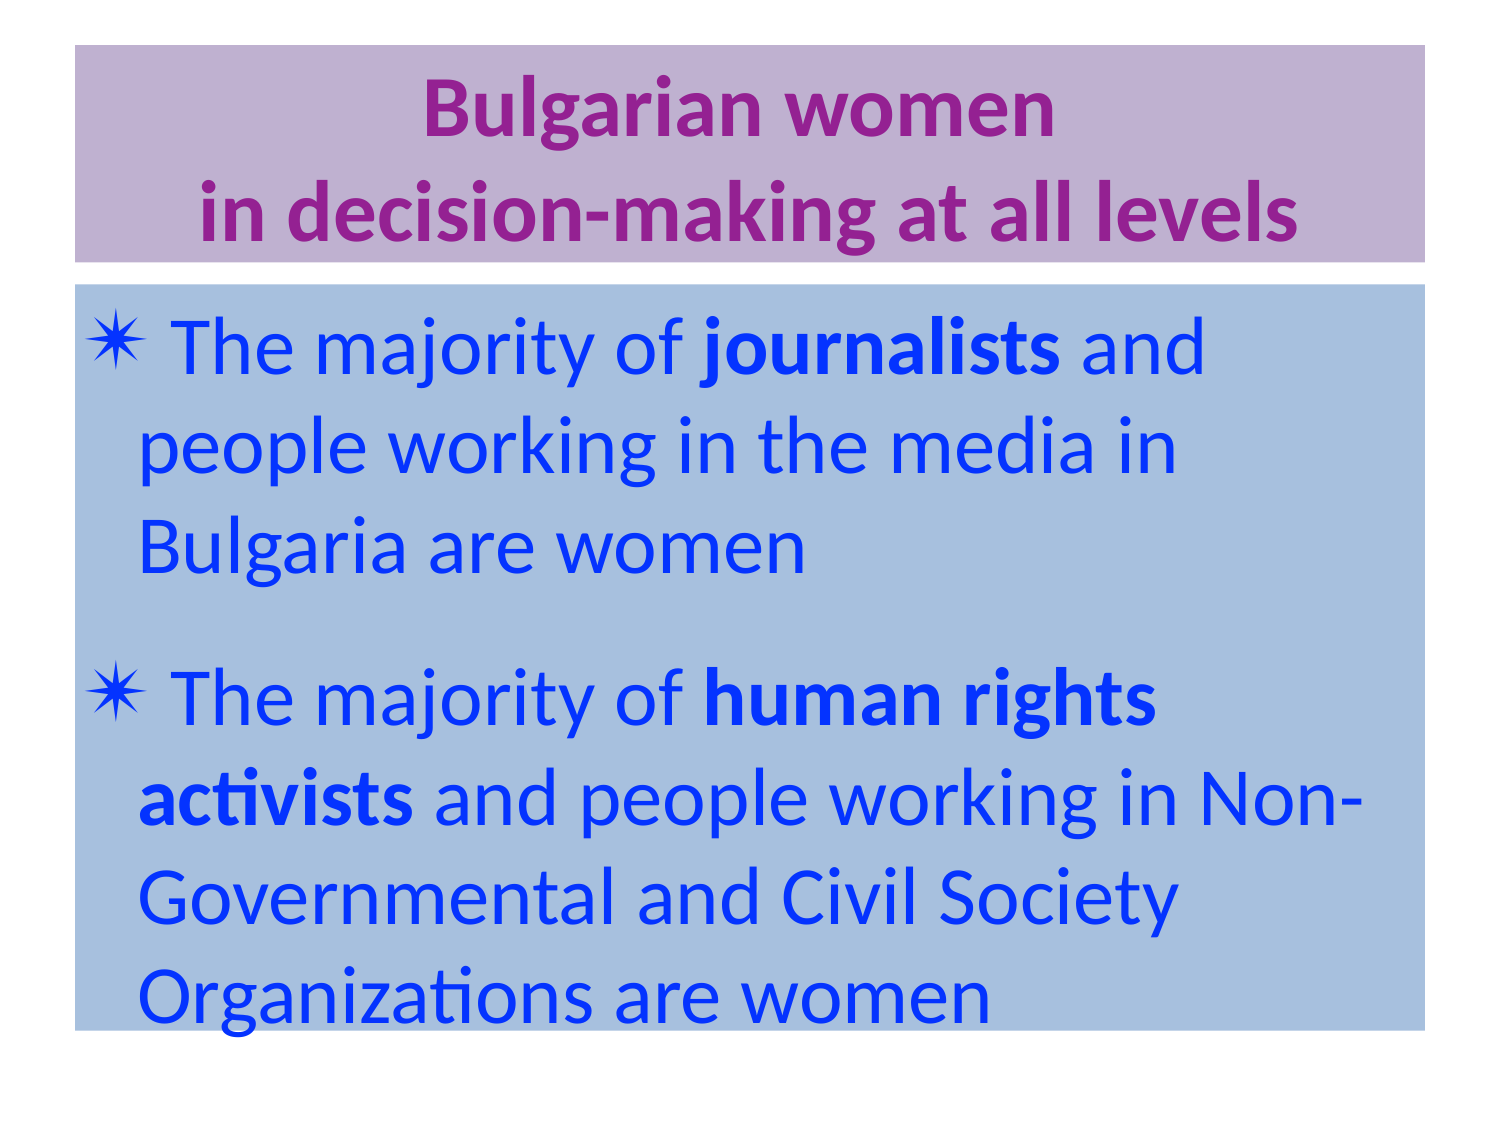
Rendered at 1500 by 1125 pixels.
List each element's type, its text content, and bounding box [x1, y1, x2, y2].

title Bulgarian women in decision-making at all levels [74, 44, 1426, 264]
list The majority of journalists and people working in the media in Bulgaria are women The majority of human rights activists and people working in Non-Governmental and Civil Society Organizations are women [74, 283, 1426, 1032]
